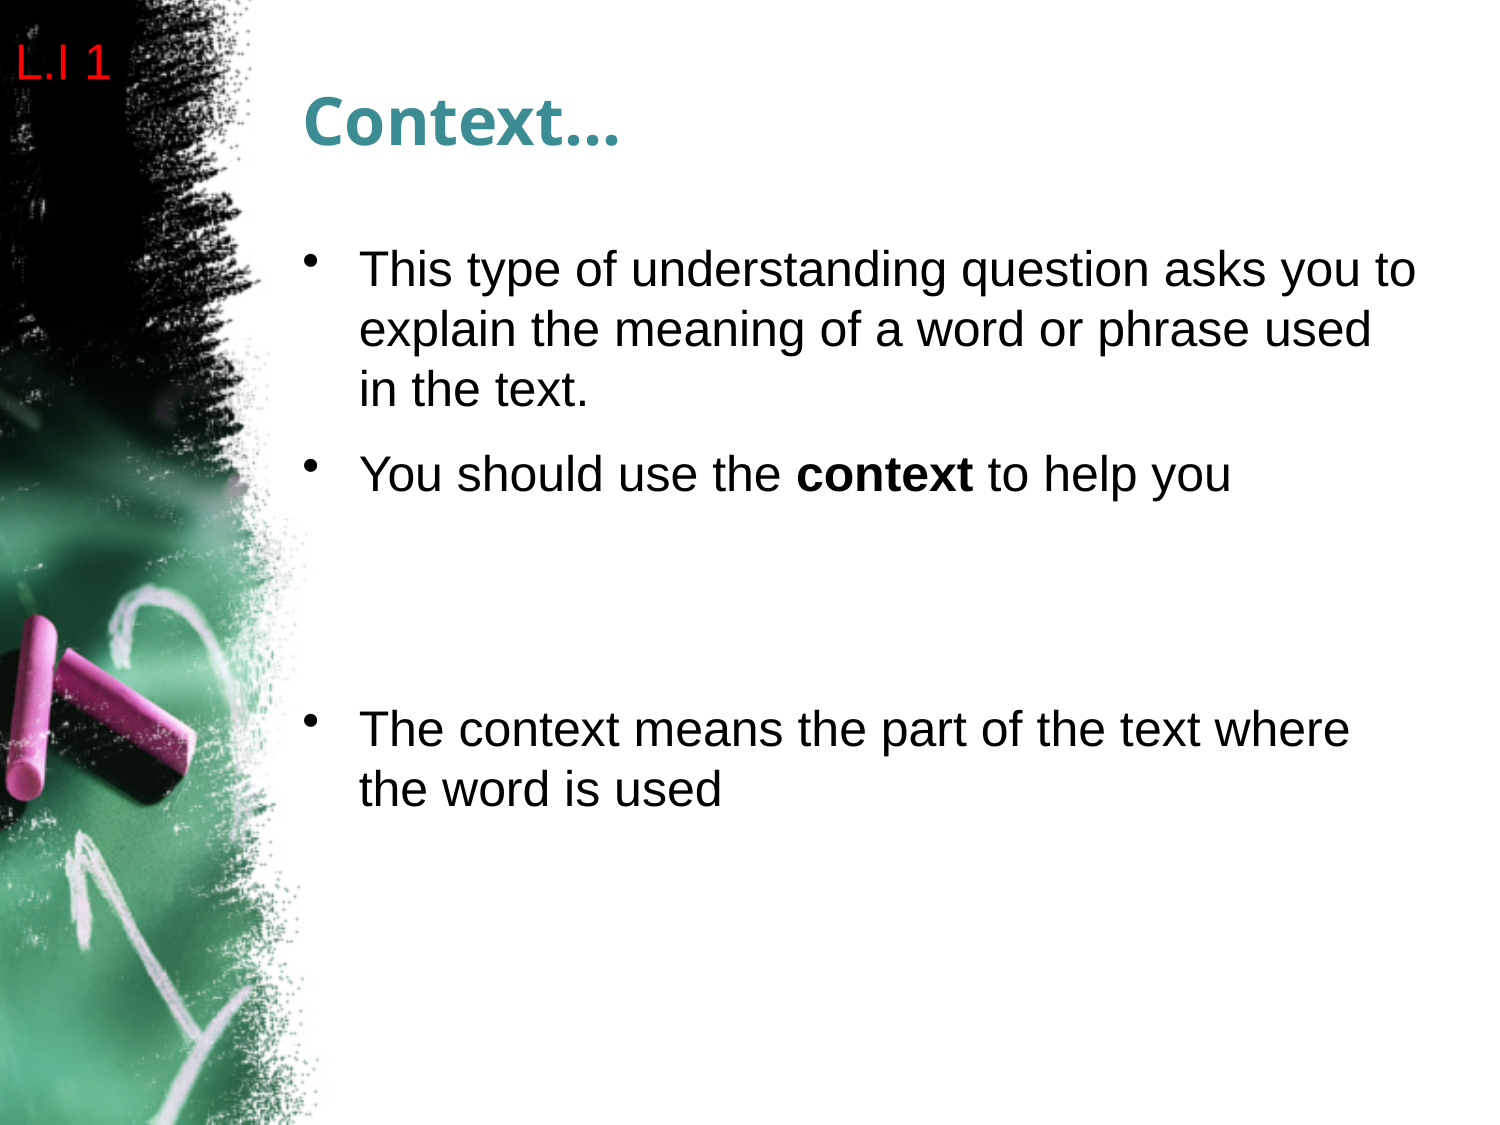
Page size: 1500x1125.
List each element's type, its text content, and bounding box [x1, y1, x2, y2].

text_box L.I 1 [0, 33, 140, 97]
list This type of understanding question asks you to explain the meaning of a word or phrase used in the text. You should use the context to help you The context means the part of the text where the word is used [287, 228, 1438, 979]
picture [0, 0, 1500, 1125]
title Context… [287, 50, 1438, 188]
